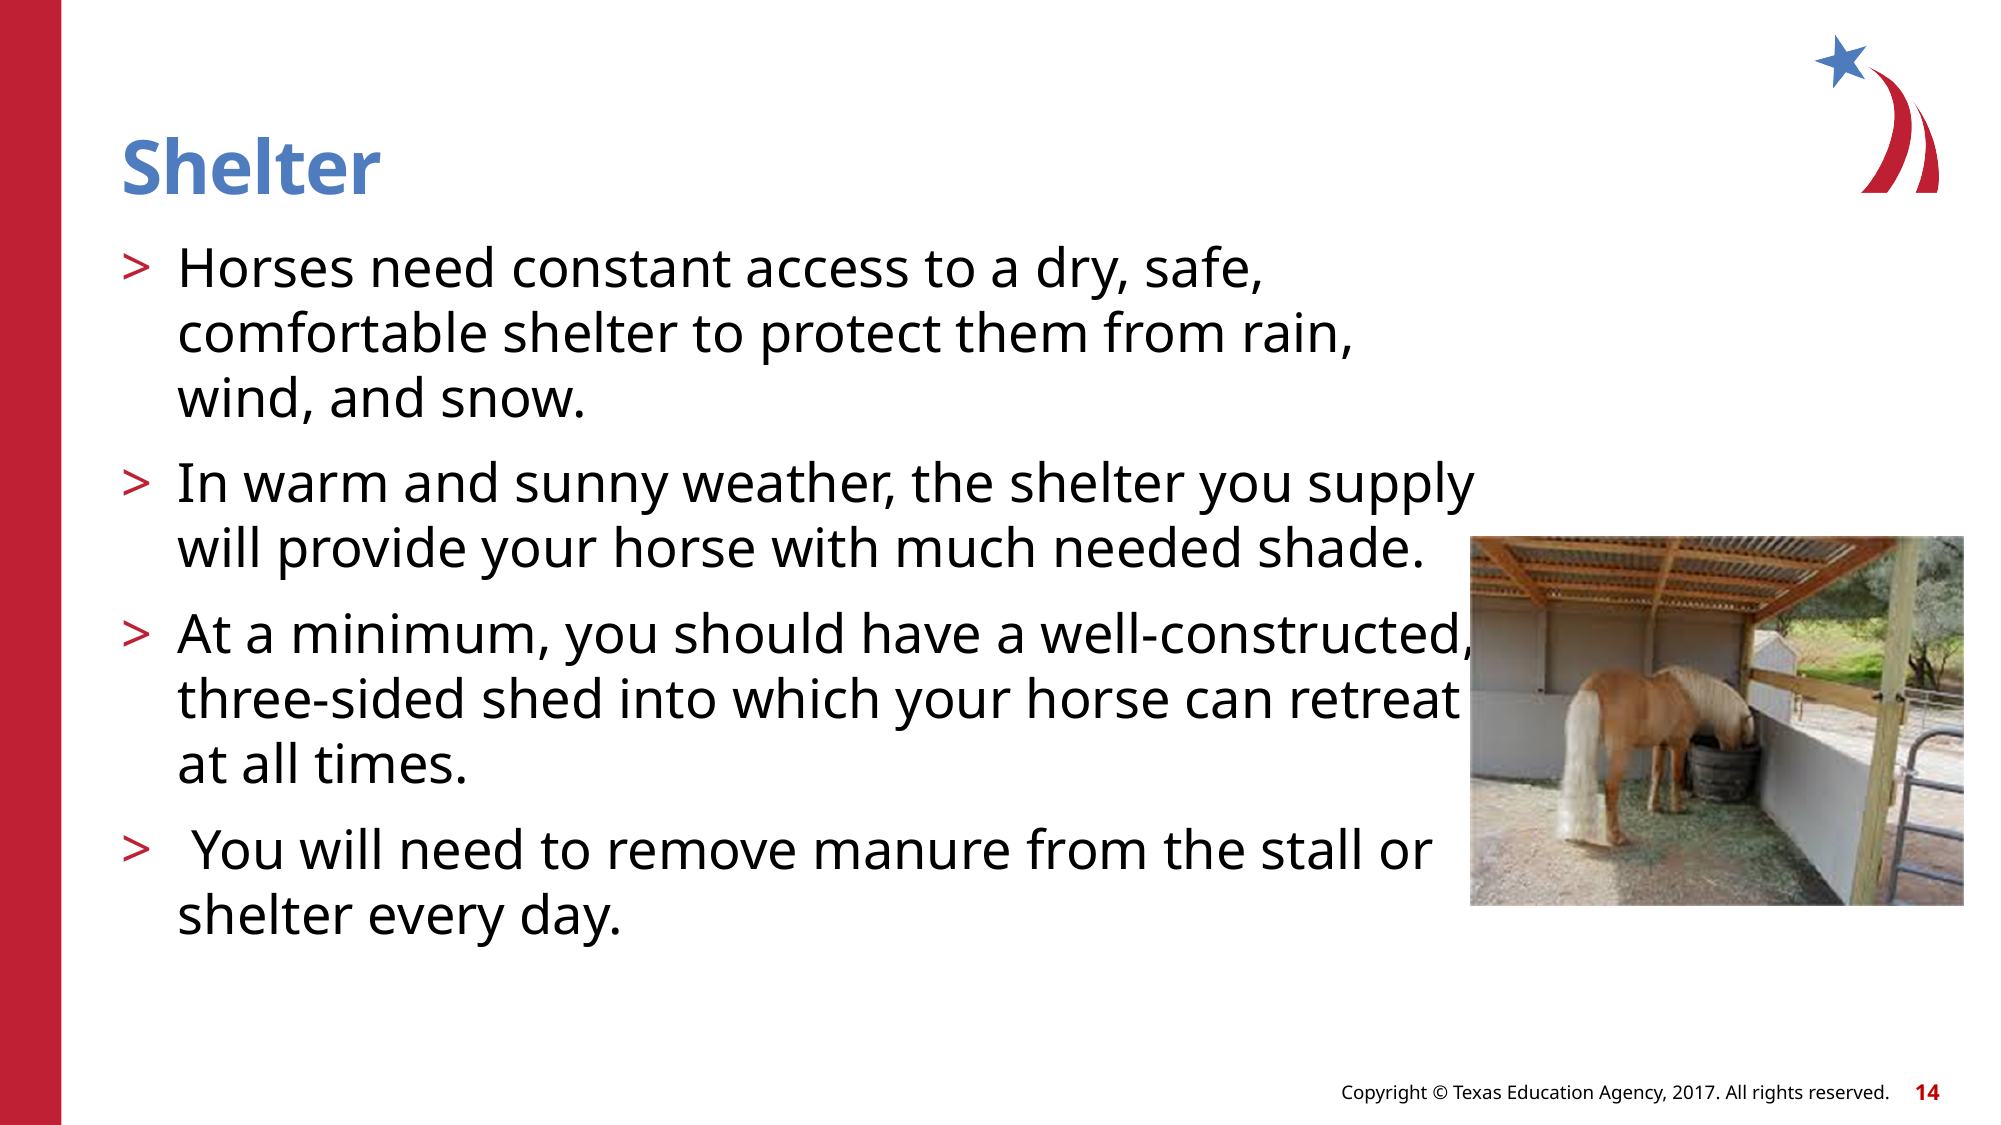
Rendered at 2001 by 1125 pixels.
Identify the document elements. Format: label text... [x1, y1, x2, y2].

list Horses need constant access to a dry, safe, comfortable shelter to protect them from rain, wind, and snow. In warm and sunny weather, the shelter you supply will provide your horse with much needed shade. At a minimum, you should have a well-constructed, three-sided shed into which your horse can retreat at all times. You will need to remove manure from the stall or shelter every day. [121, 233, 1487, 1010]
picture [1470, 536, 1964, 906]
title Shelter [121, 66, 1772, 211]
picture [1814, 34, 1939, 193]
